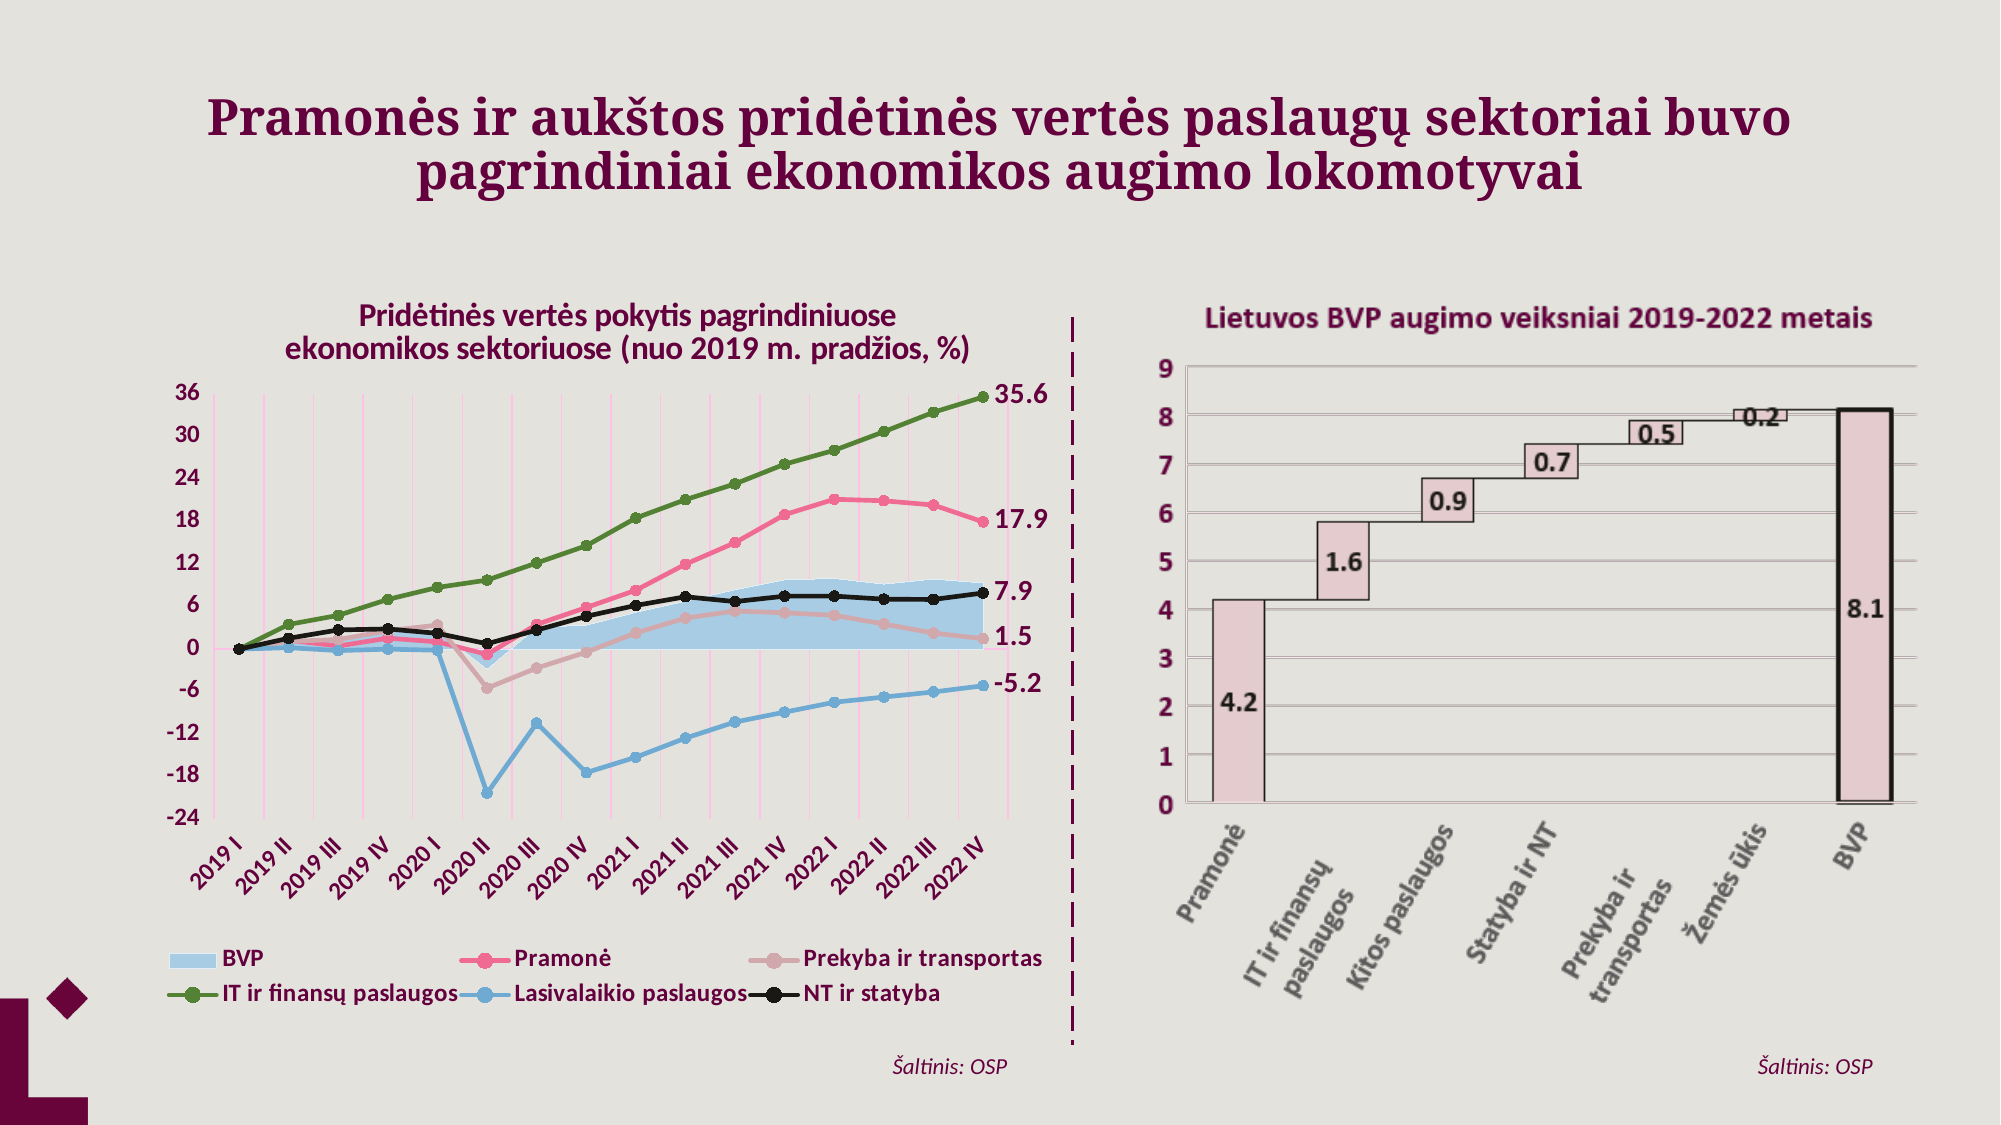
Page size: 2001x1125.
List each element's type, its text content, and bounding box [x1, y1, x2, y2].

title Pramonės ir aukštos pridėtinės vertės paslaugų sektoriai buvo pagrindiniai ekonomikos augimo lokomotyvai [81, 15, 1919, 278]
picture [0, 977, 88, 1125]
text_box Šaltinis: OSP [1743, 1044, 1917, 1087]
picture [1147, 283, 1933, 1045]
chart [156, 277, 1052, 1030]
text_box Šaltinis: OSP [877, 1044, 1052, 1087]
